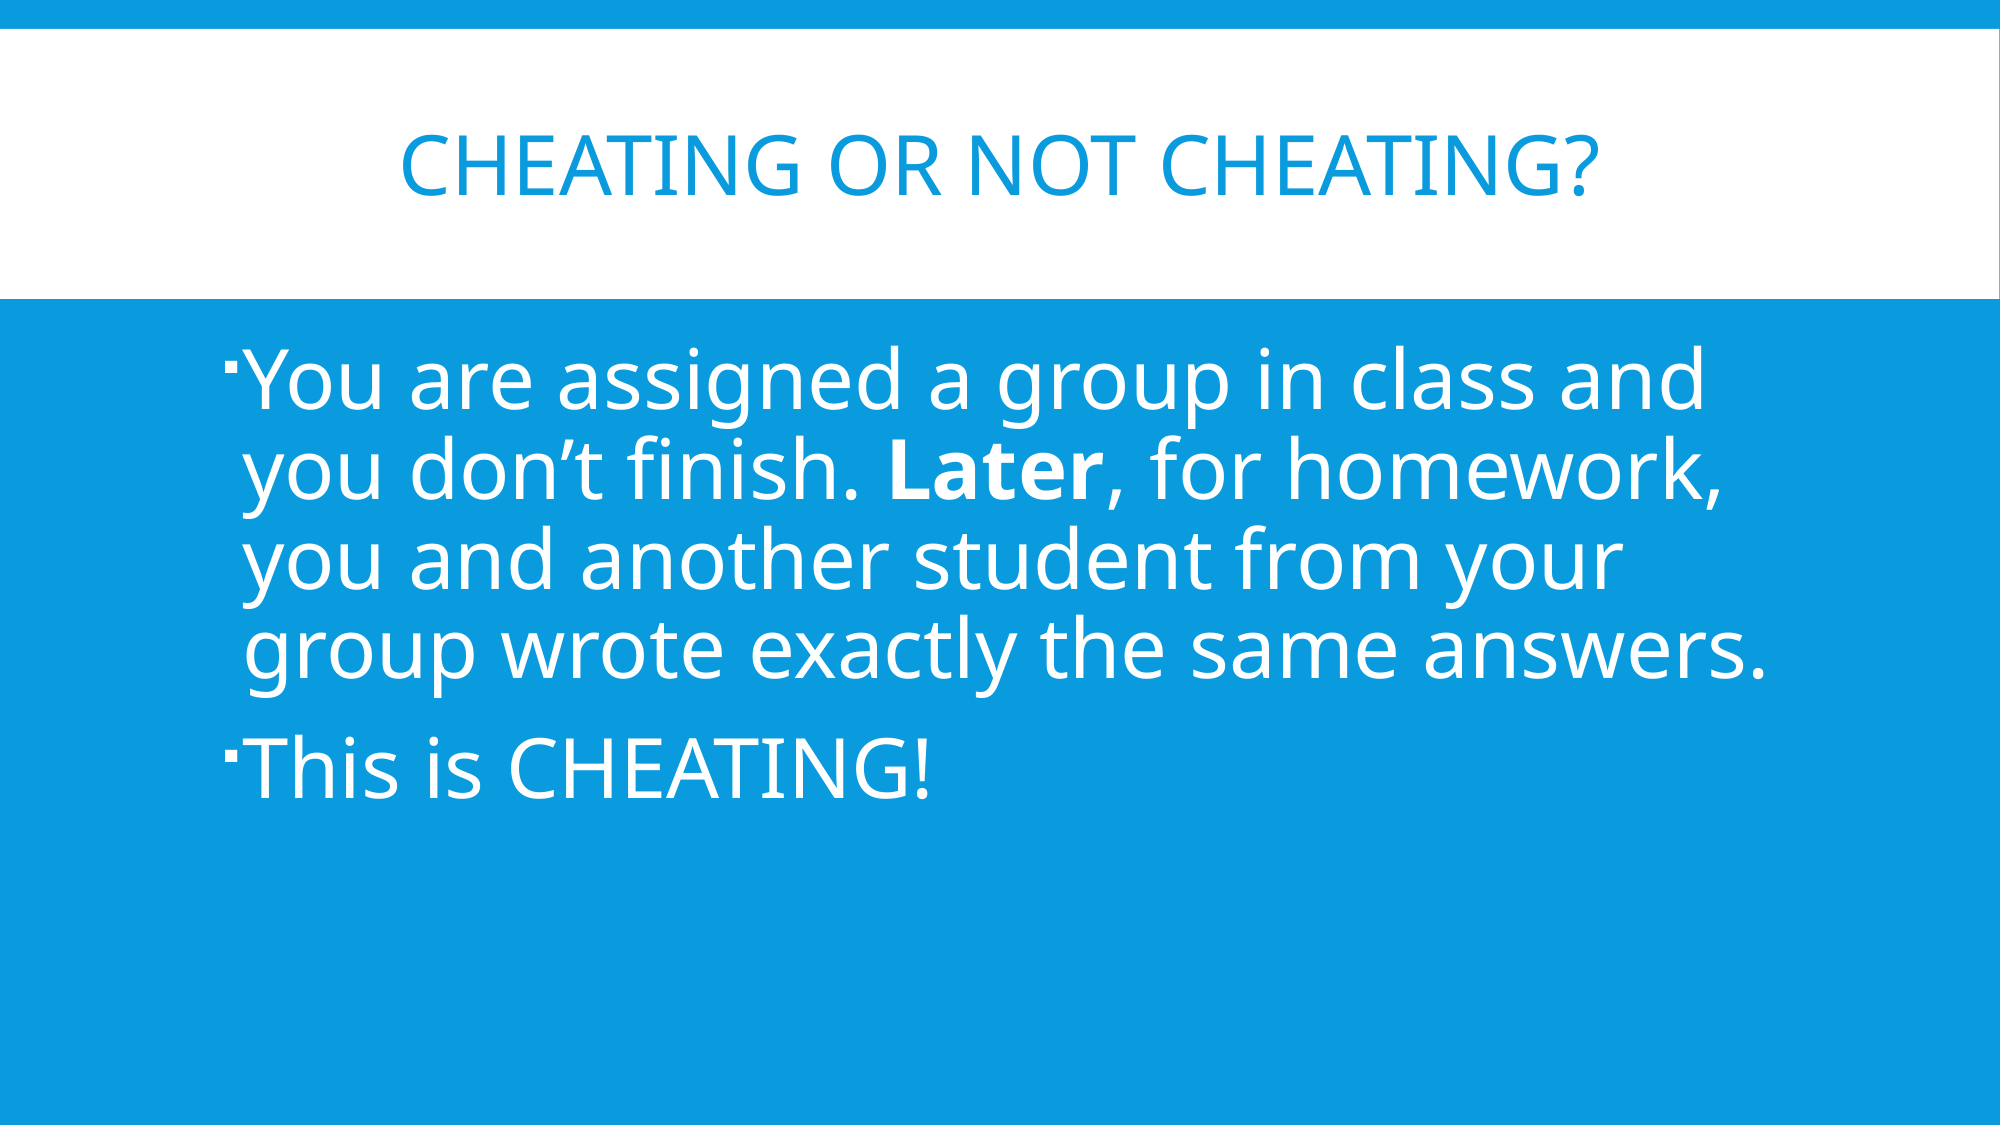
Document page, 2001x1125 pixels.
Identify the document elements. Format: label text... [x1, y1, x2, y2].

title cheating or not cheating? [197, 46, 1803, 295]
list You are assigned a group in class and you don’t finish. Later, for homework, you and another student from your group wrote exactly the same answers. This is CHEATING! [197, 329, 1803, 1020]
